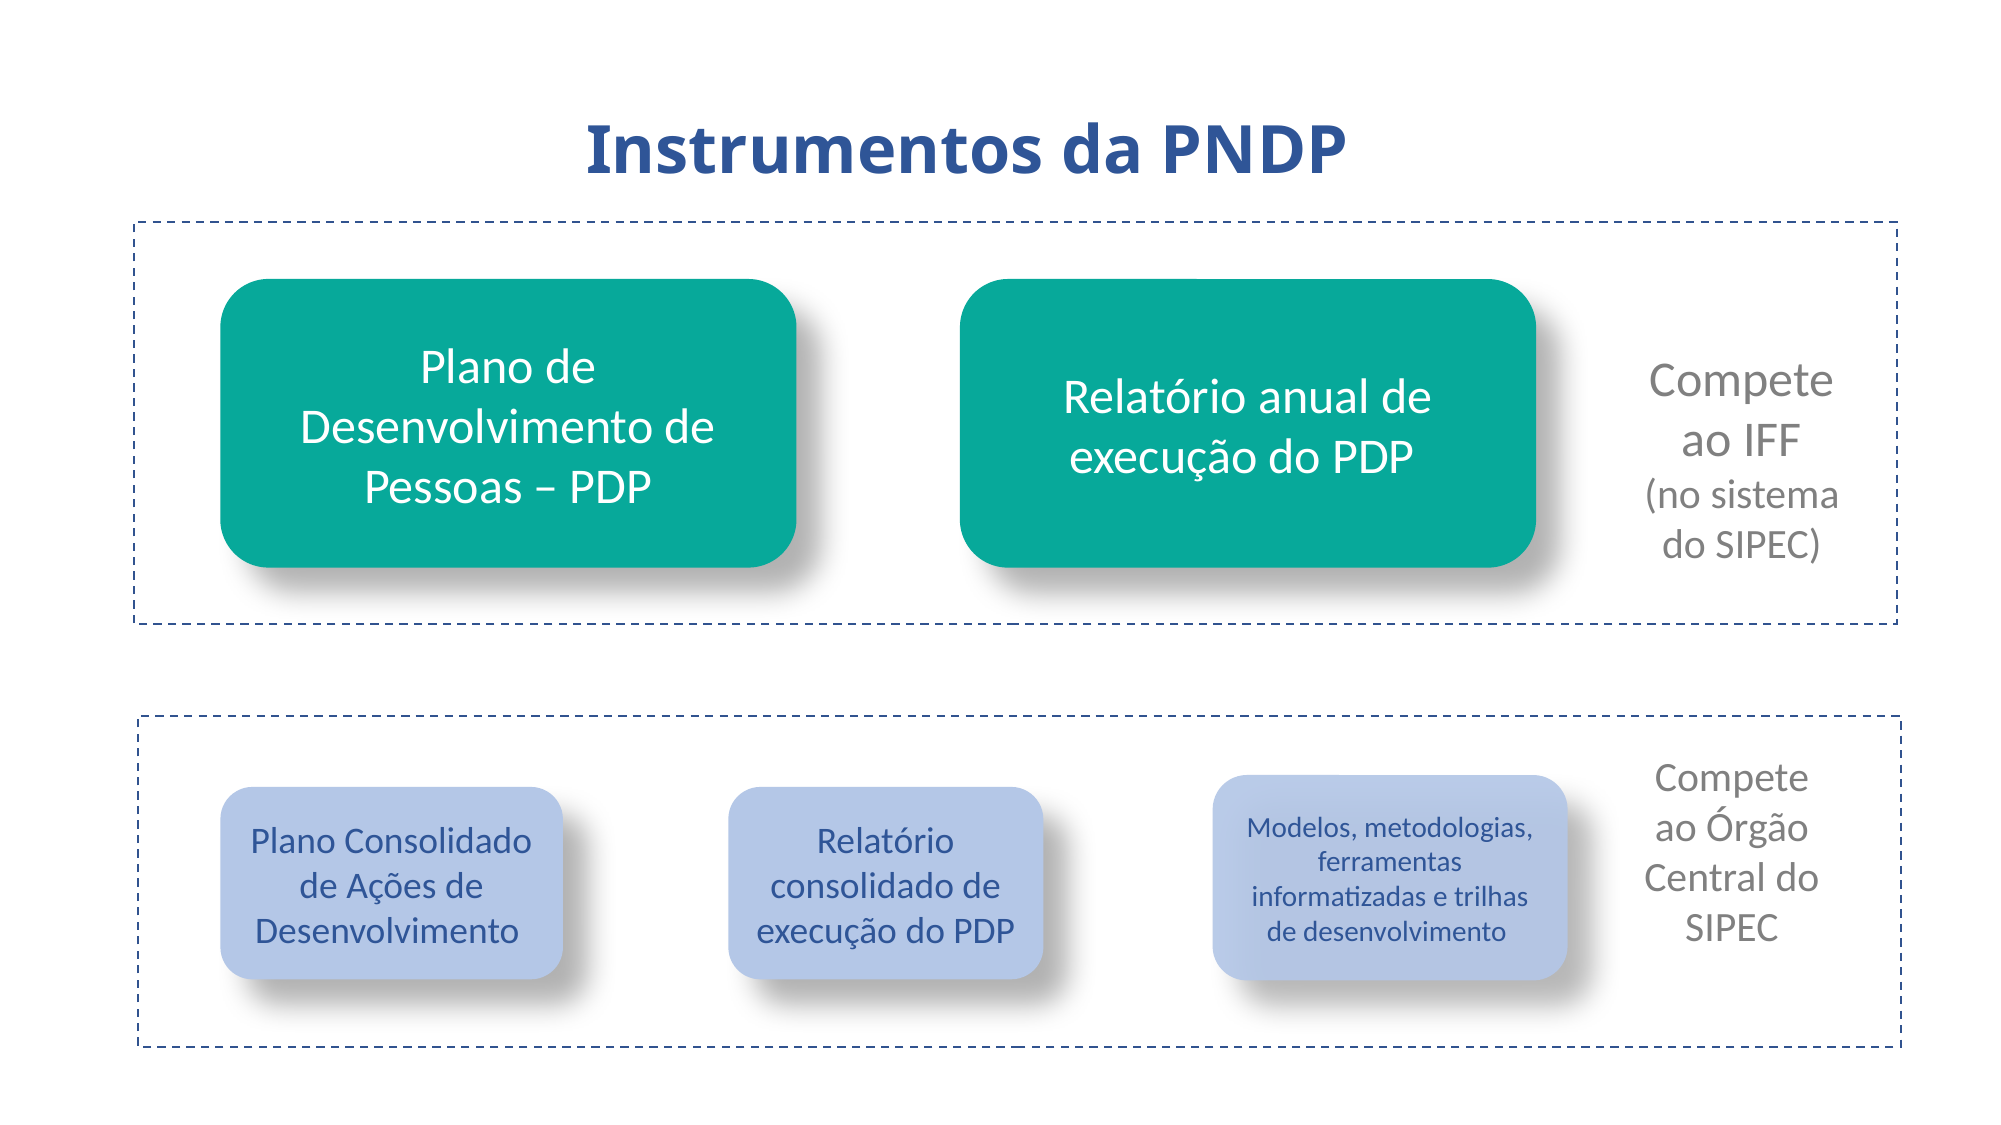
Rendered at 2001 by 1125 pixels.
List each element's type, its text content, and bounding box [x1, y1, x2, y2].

title Instrumentos da PNDP [70, 0, 1882, 196]
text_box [137, 716, 1901, 1047]
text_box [133, 222, 1897, 625]
